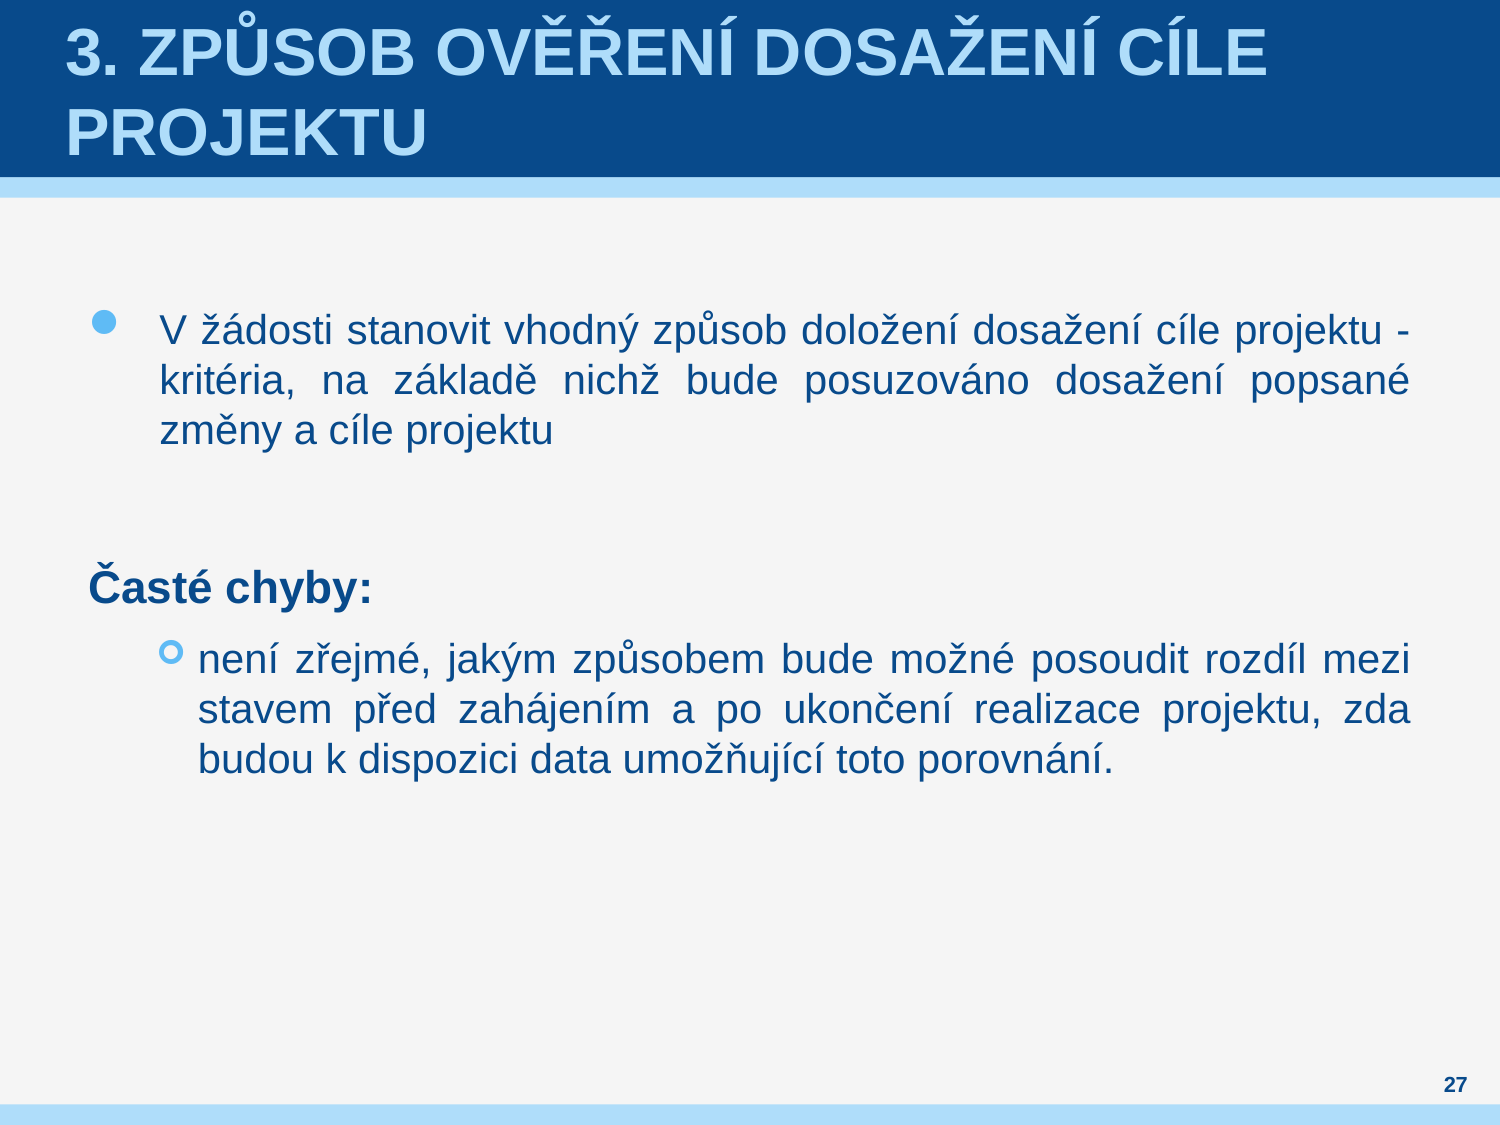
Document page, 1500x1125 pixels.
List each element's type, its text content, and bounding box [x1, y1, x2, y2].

list V žádosti stanovit vhodný způsob doložení dosažení cíle projektu - kritéria, na základě nichž bude posuzováno dosažení popsané změny a cíle projektu Časté chyby: není zřejmé, jakým způsobem bude možné posoudit rozdíl mezi stavem před zahájením a po ukončení realizace projektu, zda budou k dispozici data umožňující toto porovnání. [88, 302, 1412, 1004]
slide_number 27 [1417, 1068, 1495, 1099]
title 3. Způsob ověření dosažení cíle projektu [59, 0, 1441, 178]
